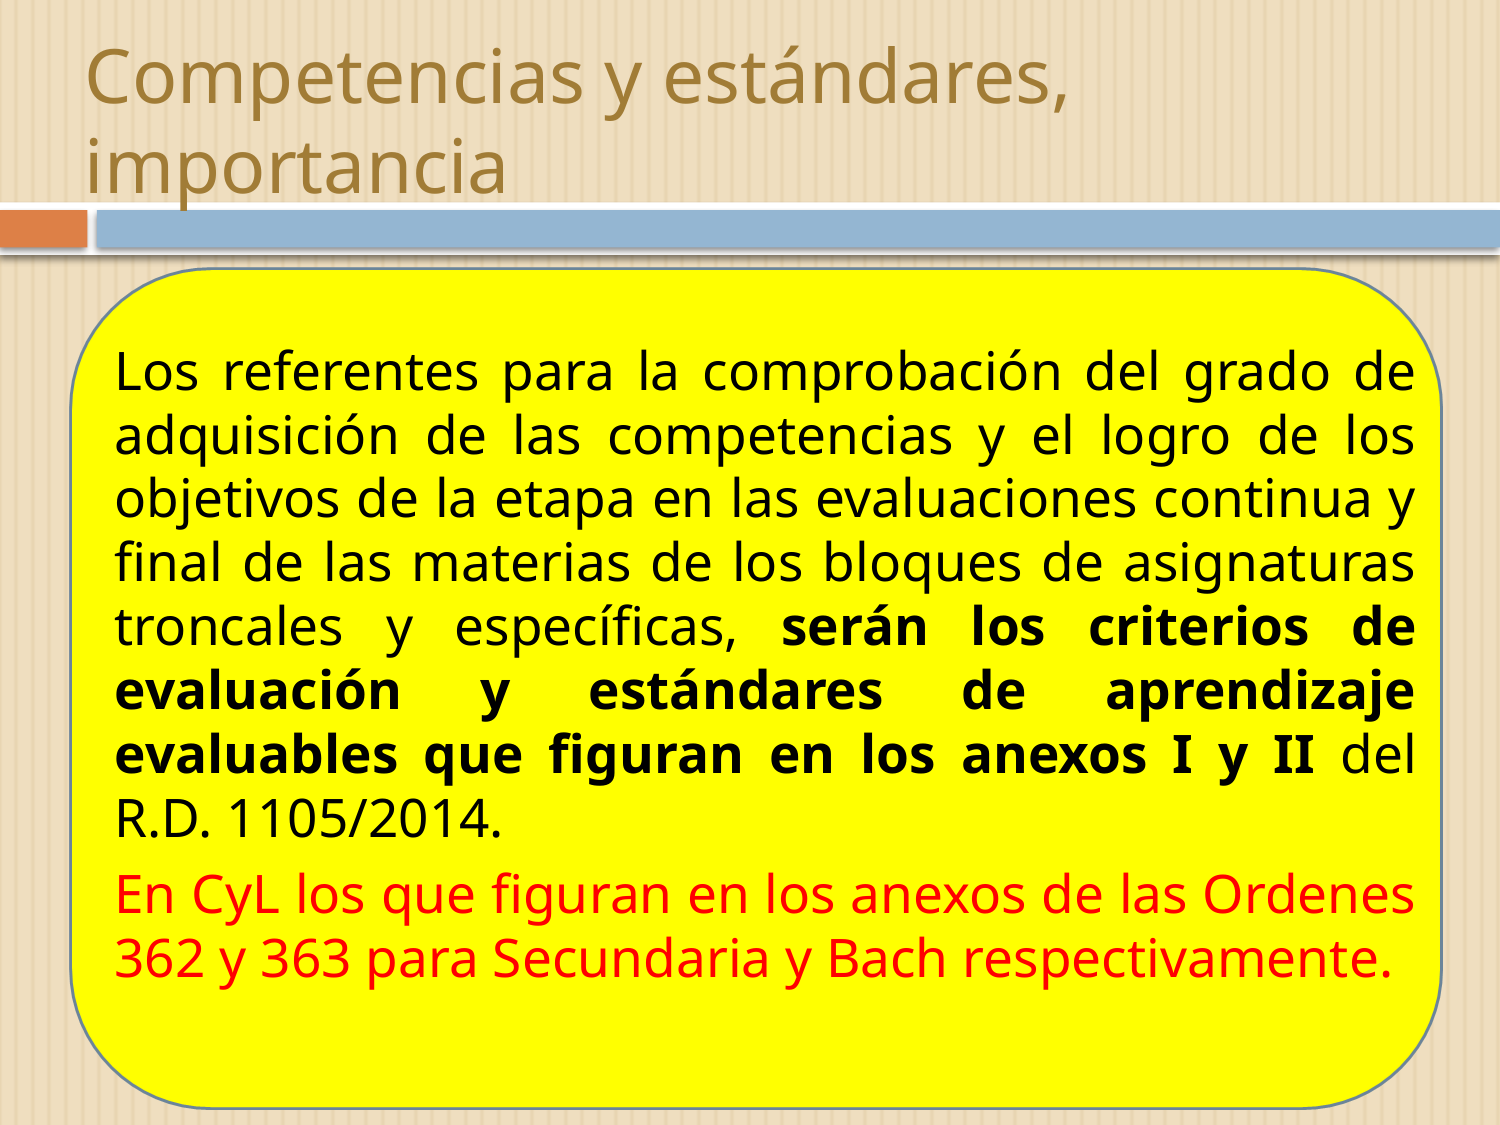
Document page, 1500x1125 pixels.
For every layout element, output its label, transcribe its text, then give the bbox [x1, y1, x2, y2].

title Competencias y estándares, importancia [70, 37, 1454, 200]
picture [69, 266, 1443, 1110]
